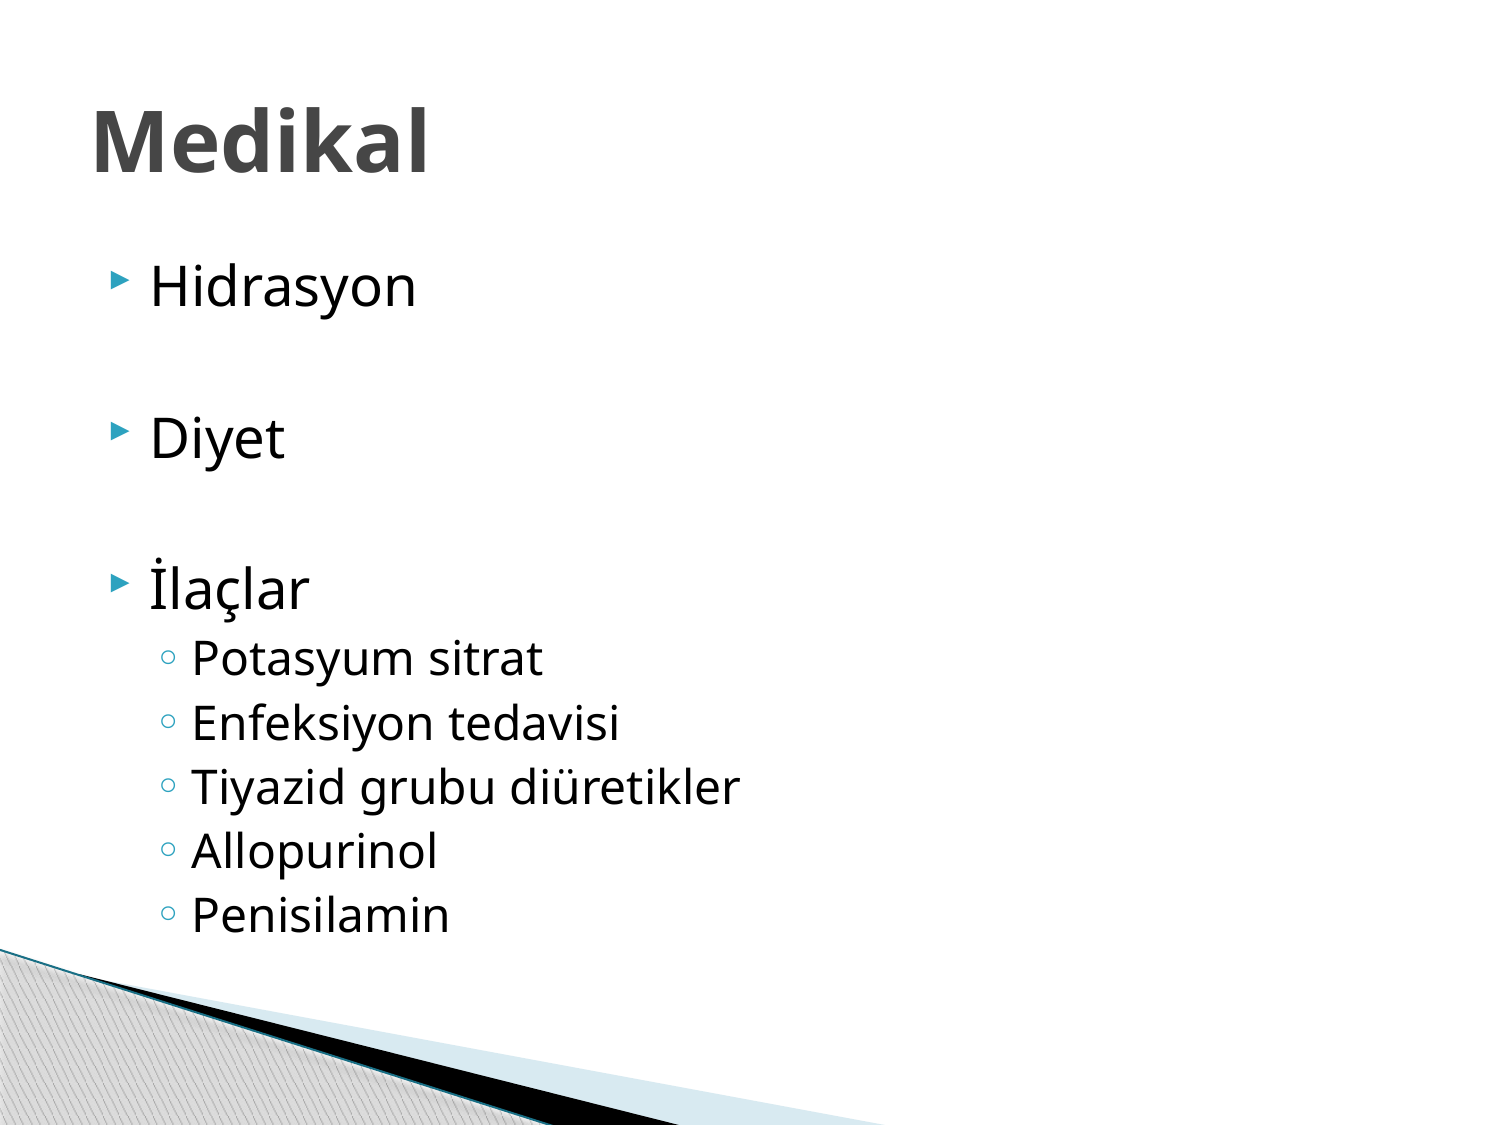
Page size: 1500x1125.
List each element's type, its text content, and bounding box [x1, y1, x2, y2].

title Medikal [75, 45, 1425, 233]
list Hidrasyon Diyet İlaçlar Potasyum sitrat Enfeksiyon tedavisi Tiyazid grubu diüretikler Allopurinol Penisilamin [75, 243, 1425, 986]
